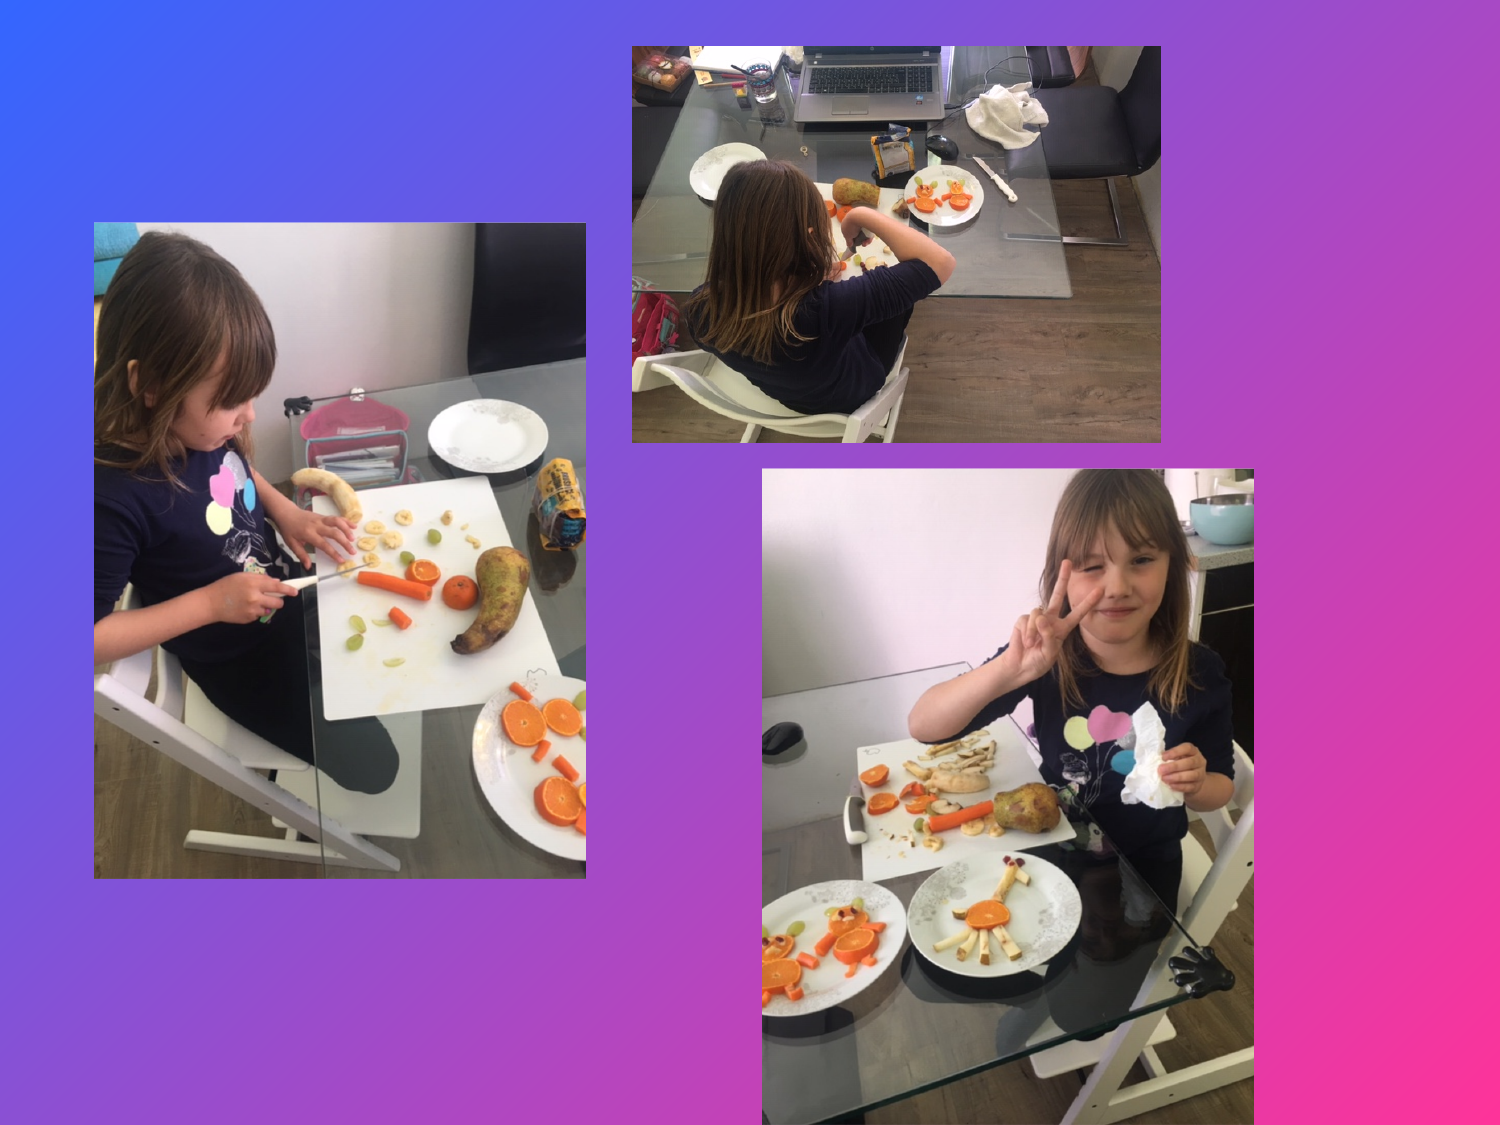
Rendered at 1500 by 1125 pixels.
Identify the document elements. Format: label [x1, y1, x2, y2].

picture [11, 46, 1161, 878]
picture [679, 469, 1337, 1124]
